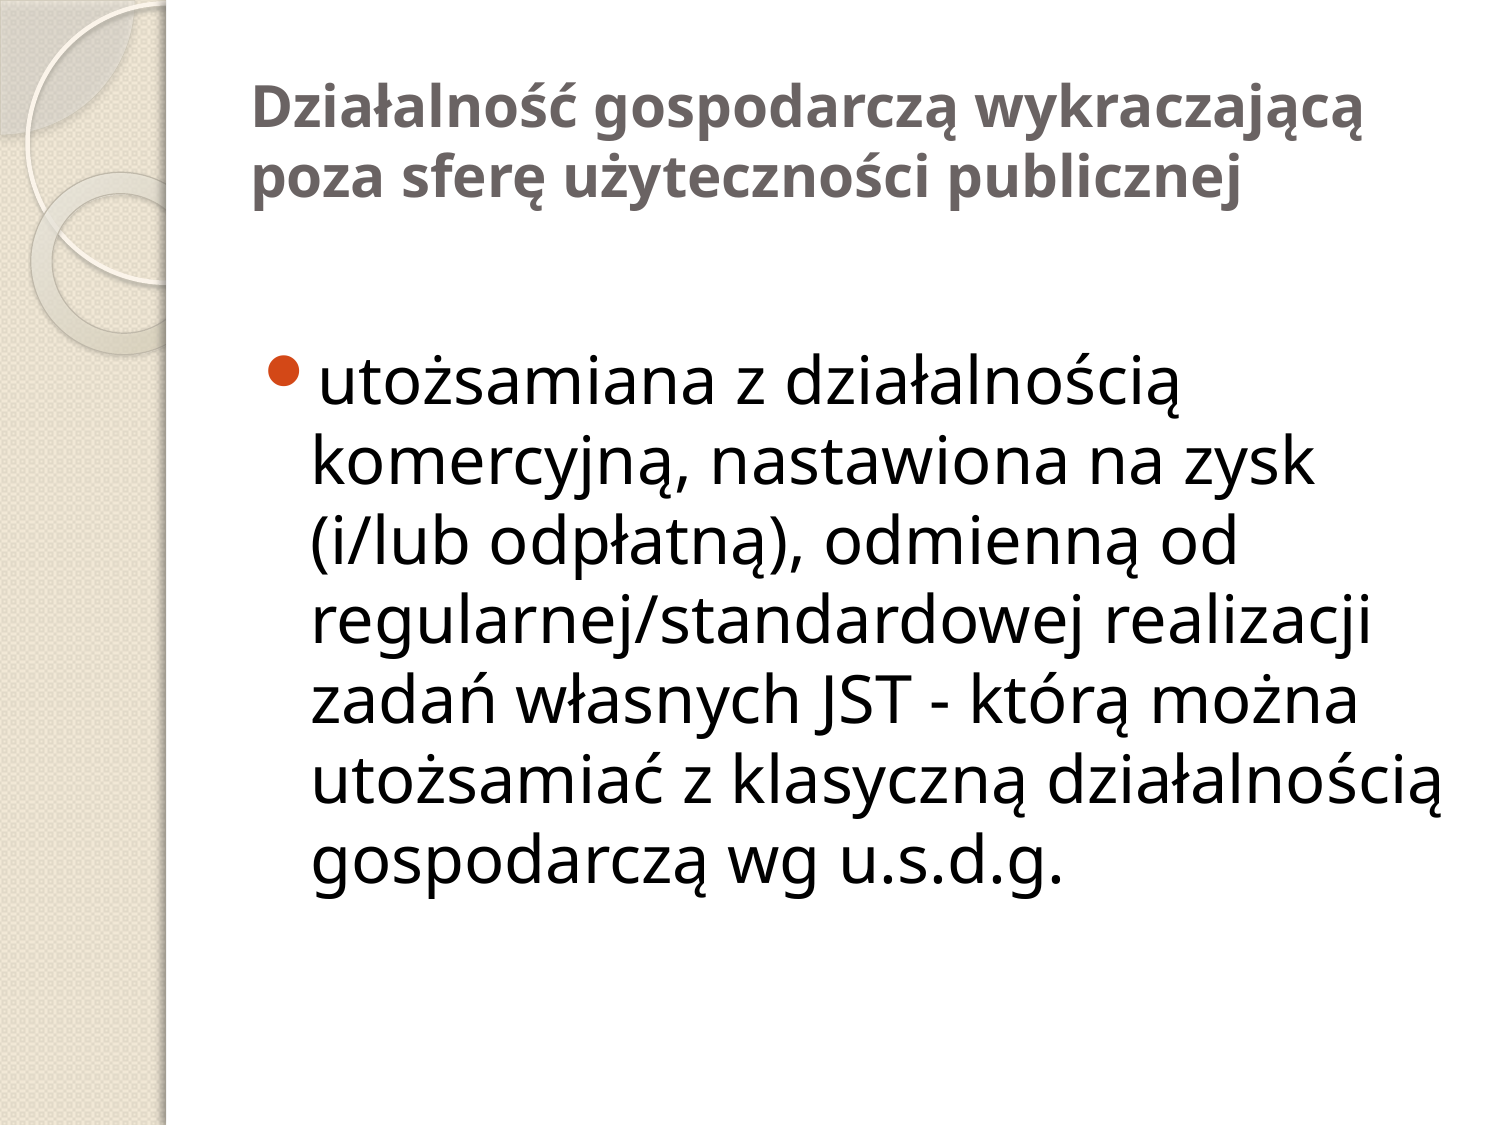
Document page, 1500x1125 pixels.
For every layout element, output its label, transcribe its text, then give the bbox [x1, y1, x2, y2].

list utożsamiana z działalnością komercyjną, nastawiona na zysk (i/lub odpłatną), odmienną od regularnej/standardowej realizacji zadań własnych JST - którą można utożsamiać z klasyczną działalnością gospodarczą wg u.s.d.g. [235, 237, 1466, 1026]
title Działalność gospodarczą wykraczającą poza sferę użyteczności publicznej [235, 45, 1466, 233]
